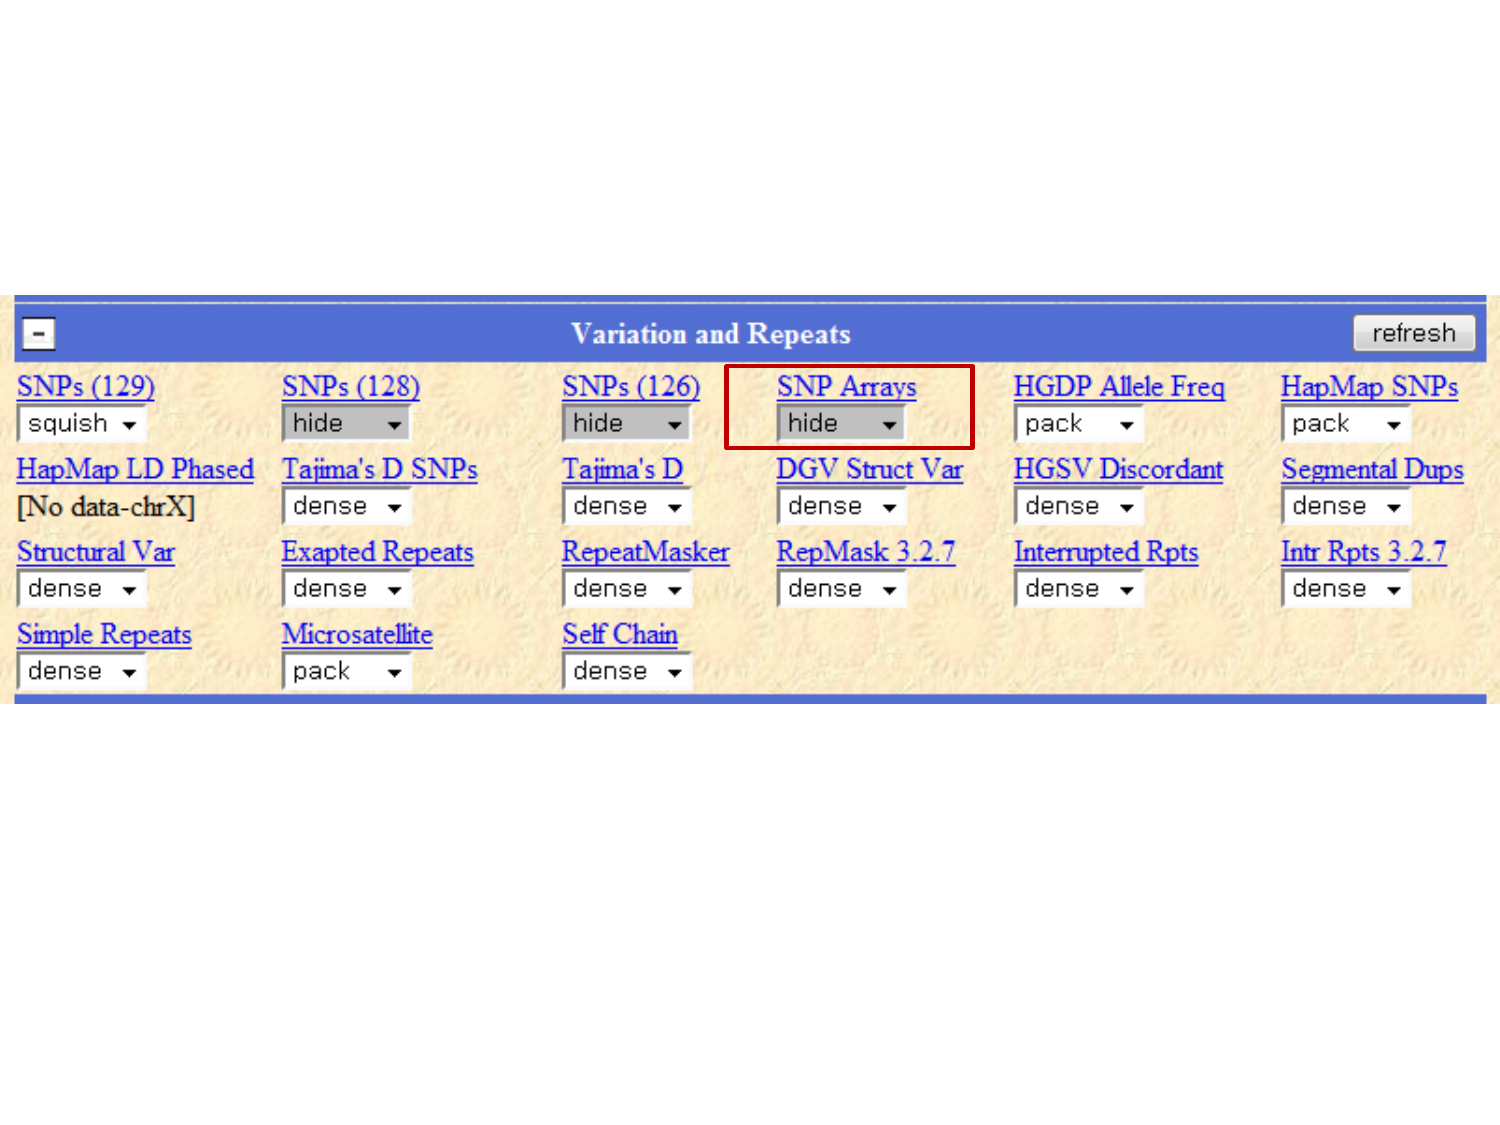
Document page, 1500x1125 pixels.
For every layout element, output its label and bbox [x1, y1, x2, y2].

picture [0, 295, 1500, 704]
